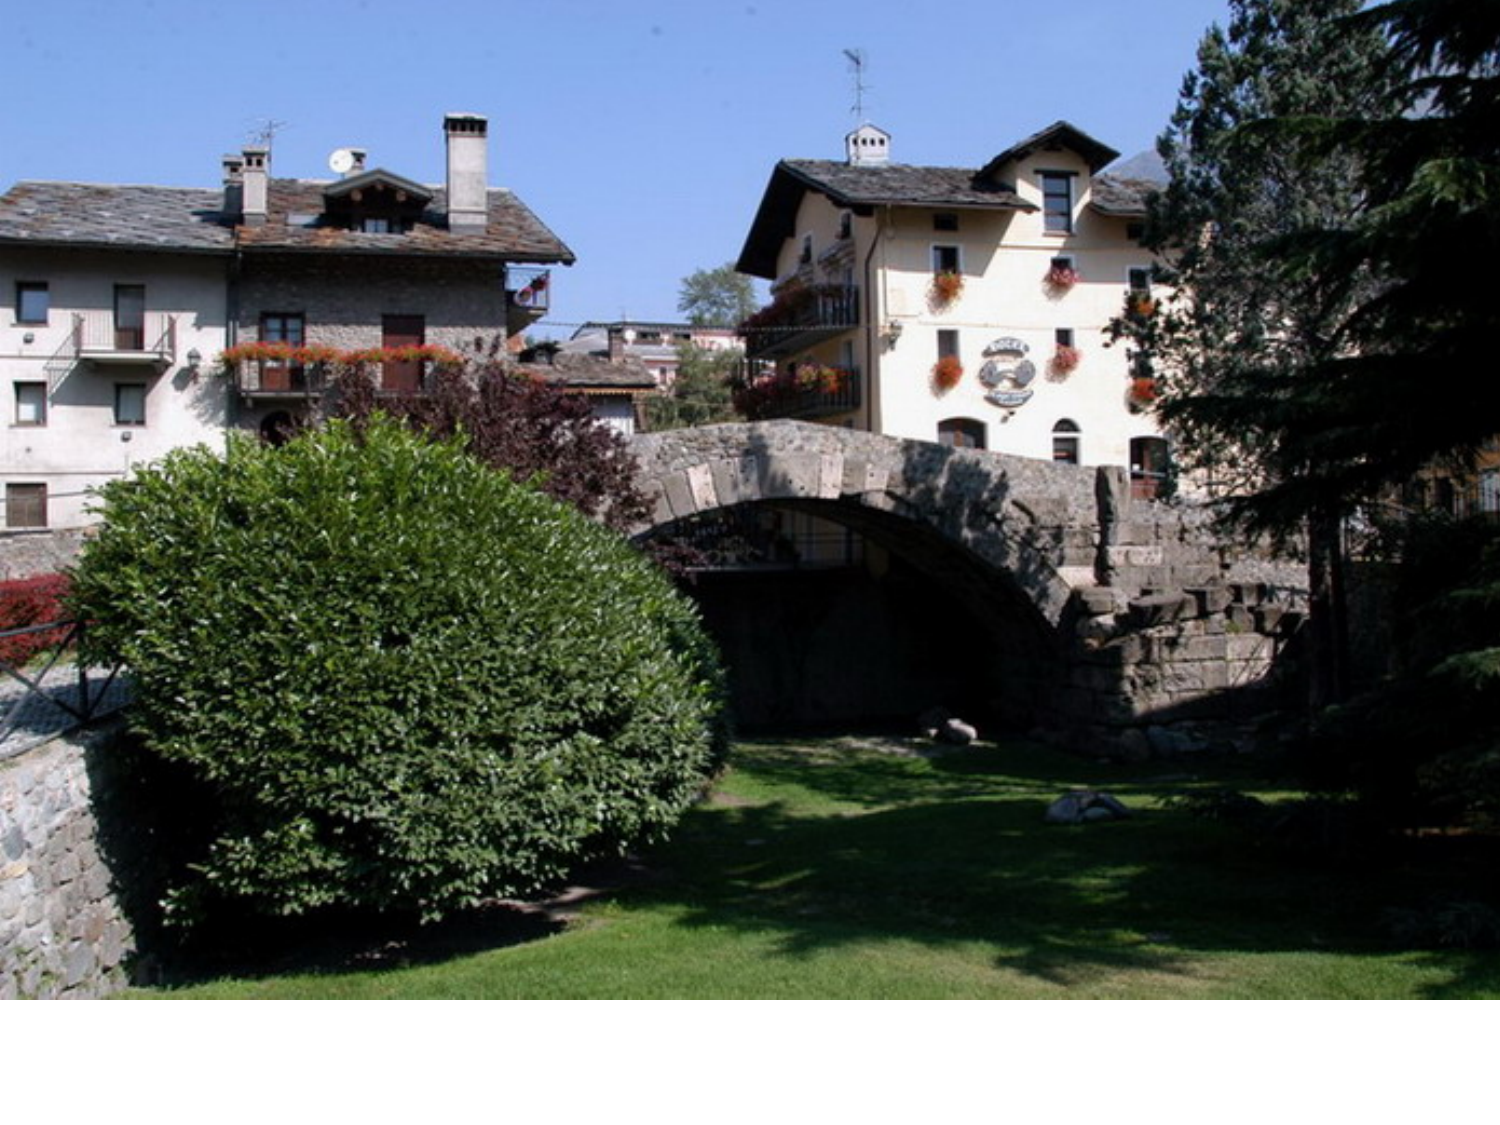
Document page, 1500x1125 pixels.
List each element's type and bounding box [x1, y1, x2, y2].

list [0, 0, 1500, 1000]
